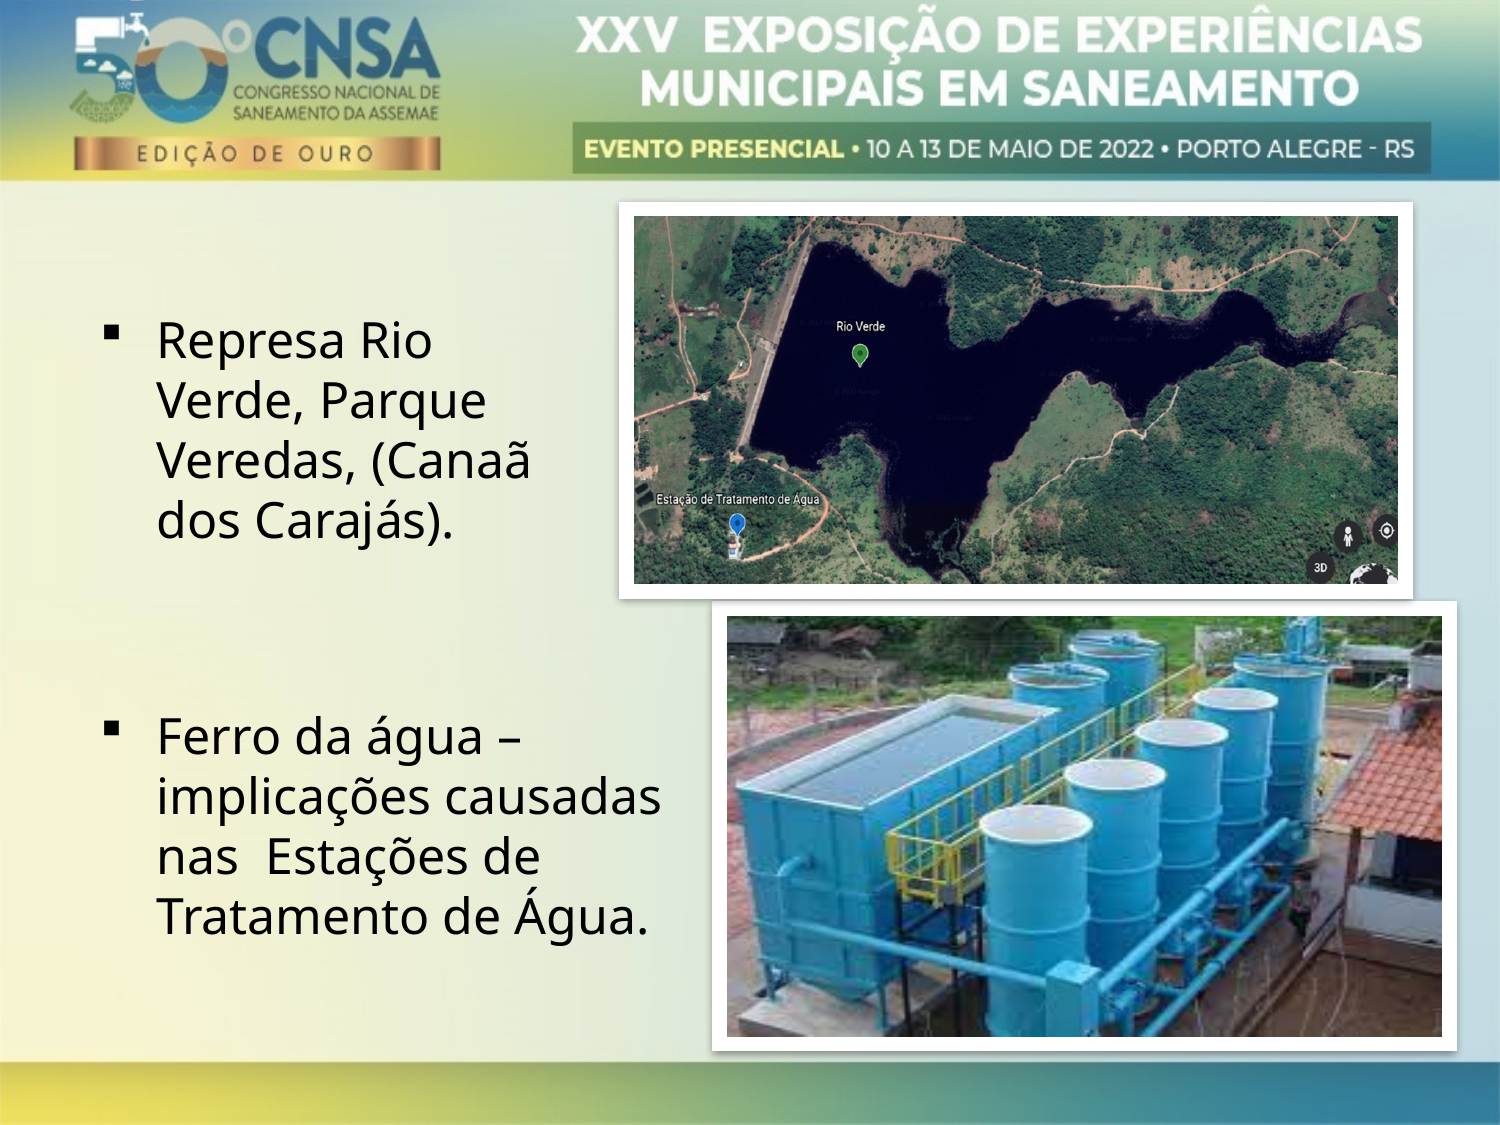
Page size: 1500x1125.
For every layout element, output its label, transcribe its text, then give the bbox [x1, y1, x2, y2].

text_box Represa Rio Verde, Parque Veredas, (Canaã dos Carajás). [85, 301, 596, 557]
picture [726, 615, 1442, 1037]
text_box Ferro da água – implicações causadas nas Estações de Tratamento de Água. [85, 697, 685, 952]
picture [633, 216, 1399, 585]
